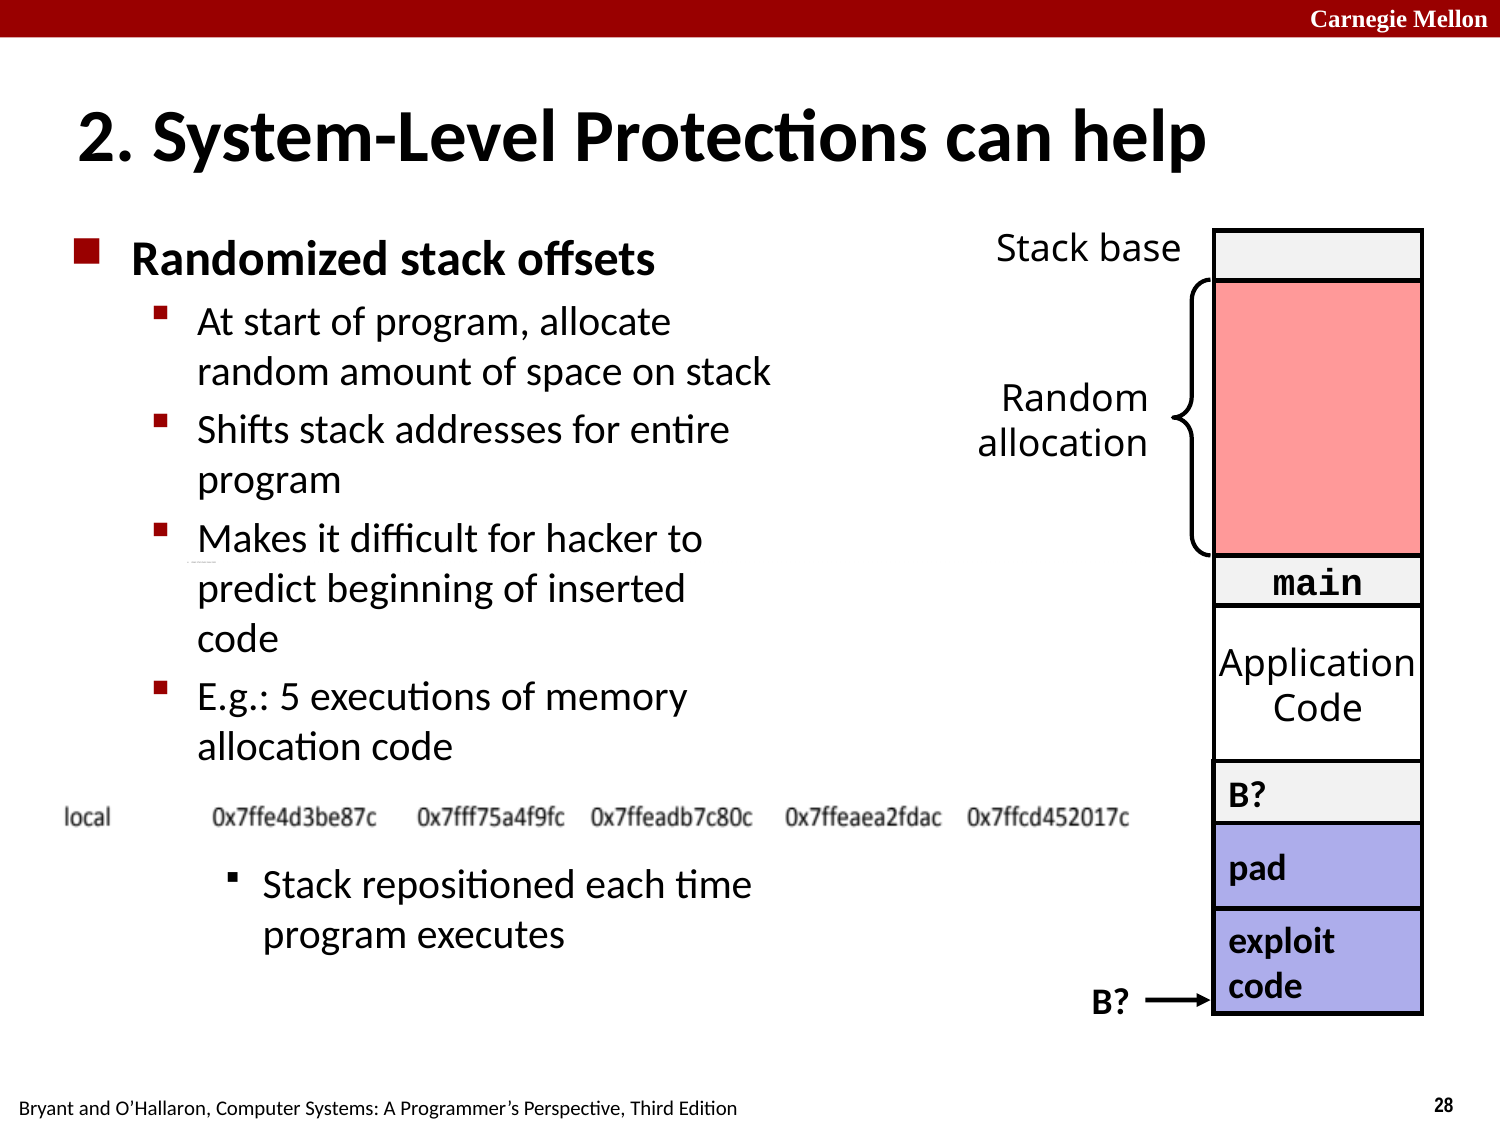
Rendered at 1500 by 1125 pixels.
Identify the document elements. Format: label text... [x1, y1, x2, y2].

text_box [58, 799, 975, 834]
title 2. System-Level Protections can help [62, 87, 1388, 176]
list Randomized stack offsets At start of program, allocate random amount of space on stack Shifts stack addresses for entire program Makes it difficult for hacker to predict beginning of inserted code E.g.: 5 executions of memory allocation code Stack repositioned each time program executes [59, 217, 788, 701]
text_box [980, 217, 1423, 1031]
